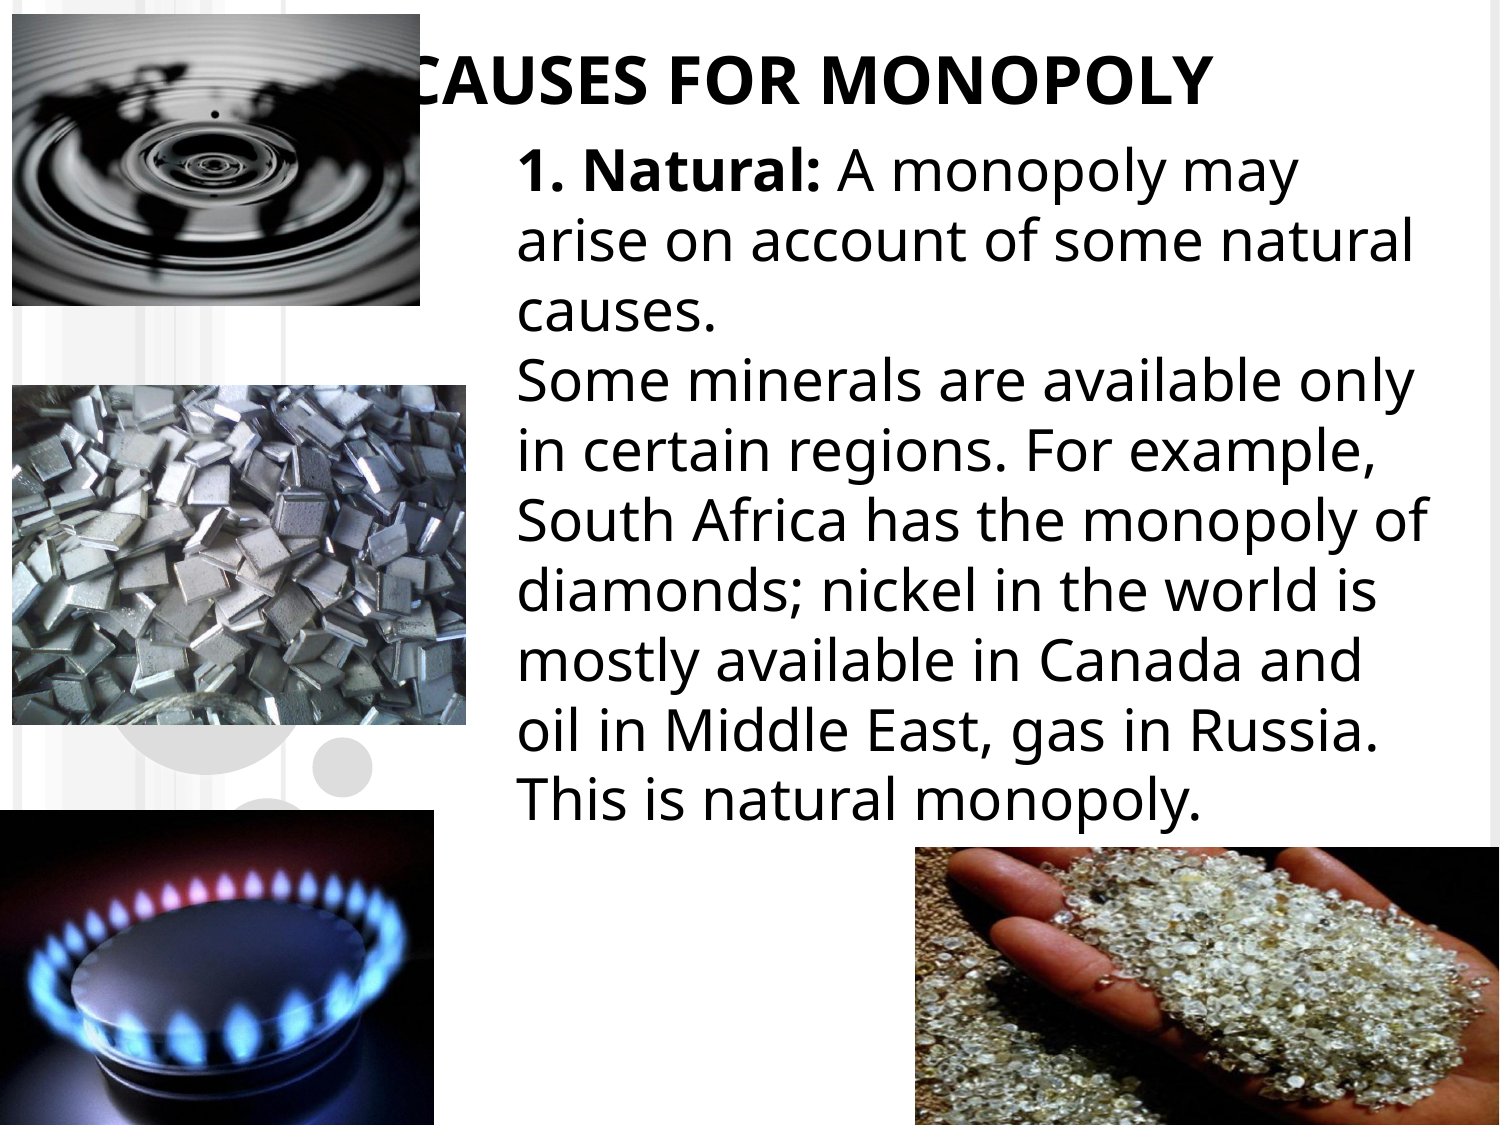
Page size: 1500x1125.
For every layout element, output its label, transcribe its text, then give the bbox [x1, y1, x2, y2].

title Causes for Monopoly [425, 42, 1314, 126]
picture [11, 14, 420, 306]
picture [914, 846, 1499, 1125]
picture [11, 384, 466, 726]
text_box 1. Natural: A monopoly may arise on account of some natural causes. Some minerals are available only in certain regions. For example, South Africa has the monopoly of diamonds; nickel in the world is mostly available in Canada and oil in Middle East, gas in Russia. This is natural monopoly. [501, 125, 1447, 840]
picture [0, 810, 435, 1125]
